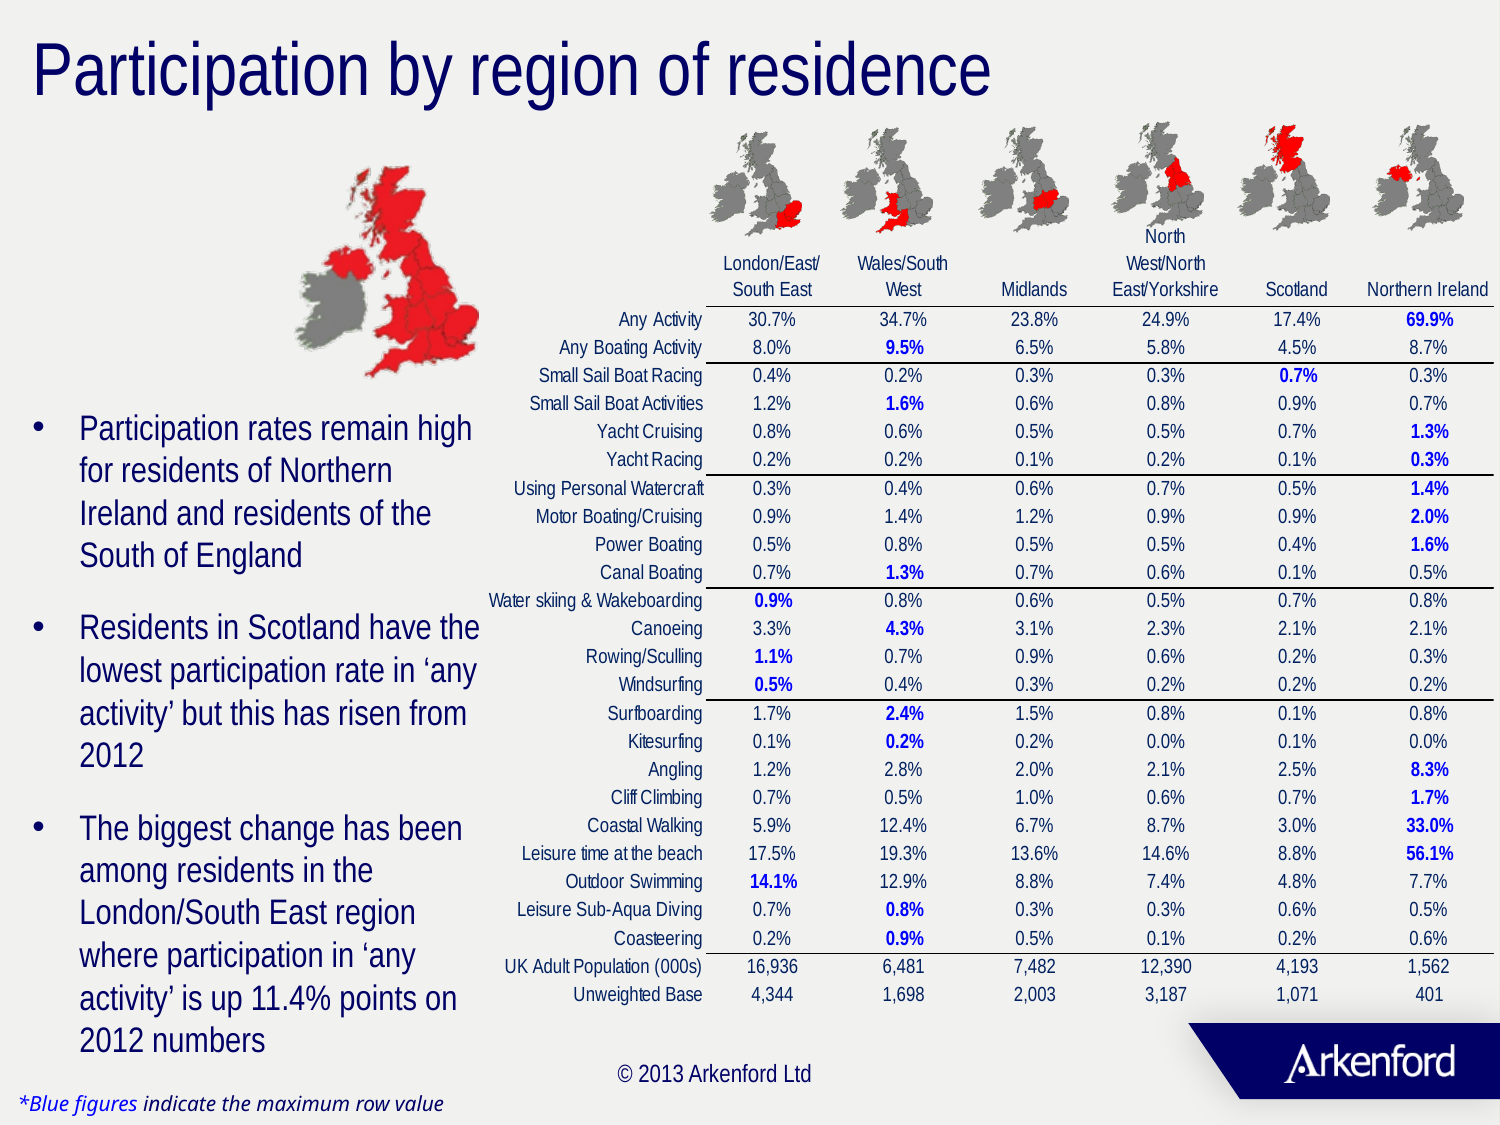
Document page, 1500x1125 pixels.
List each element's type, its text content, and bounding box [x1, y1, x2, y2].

footer © 2013 Arkenford Ltd [442, 1042, 988, 1103]
title Participation by region of residence [17, 0, 1164, 130]
picture [1282, 1044, 1459, 1083]
table_header *Blue figures indicate the maximum row value [18, 1089, 605, 1118]
text_box Participation rates remain high for residents of Northern Ireland and residents of the South of England Residents in Scotland have the lowest participation rate in ‘any activity’ but this has risen from 2012 The biggest change has been among residents in the London/South East region where participation in ‘any activity’ is up 11.4% points on 2012 numbers [17, 397, 502, 1067]
picture [91, 113, 1496, 1011]
